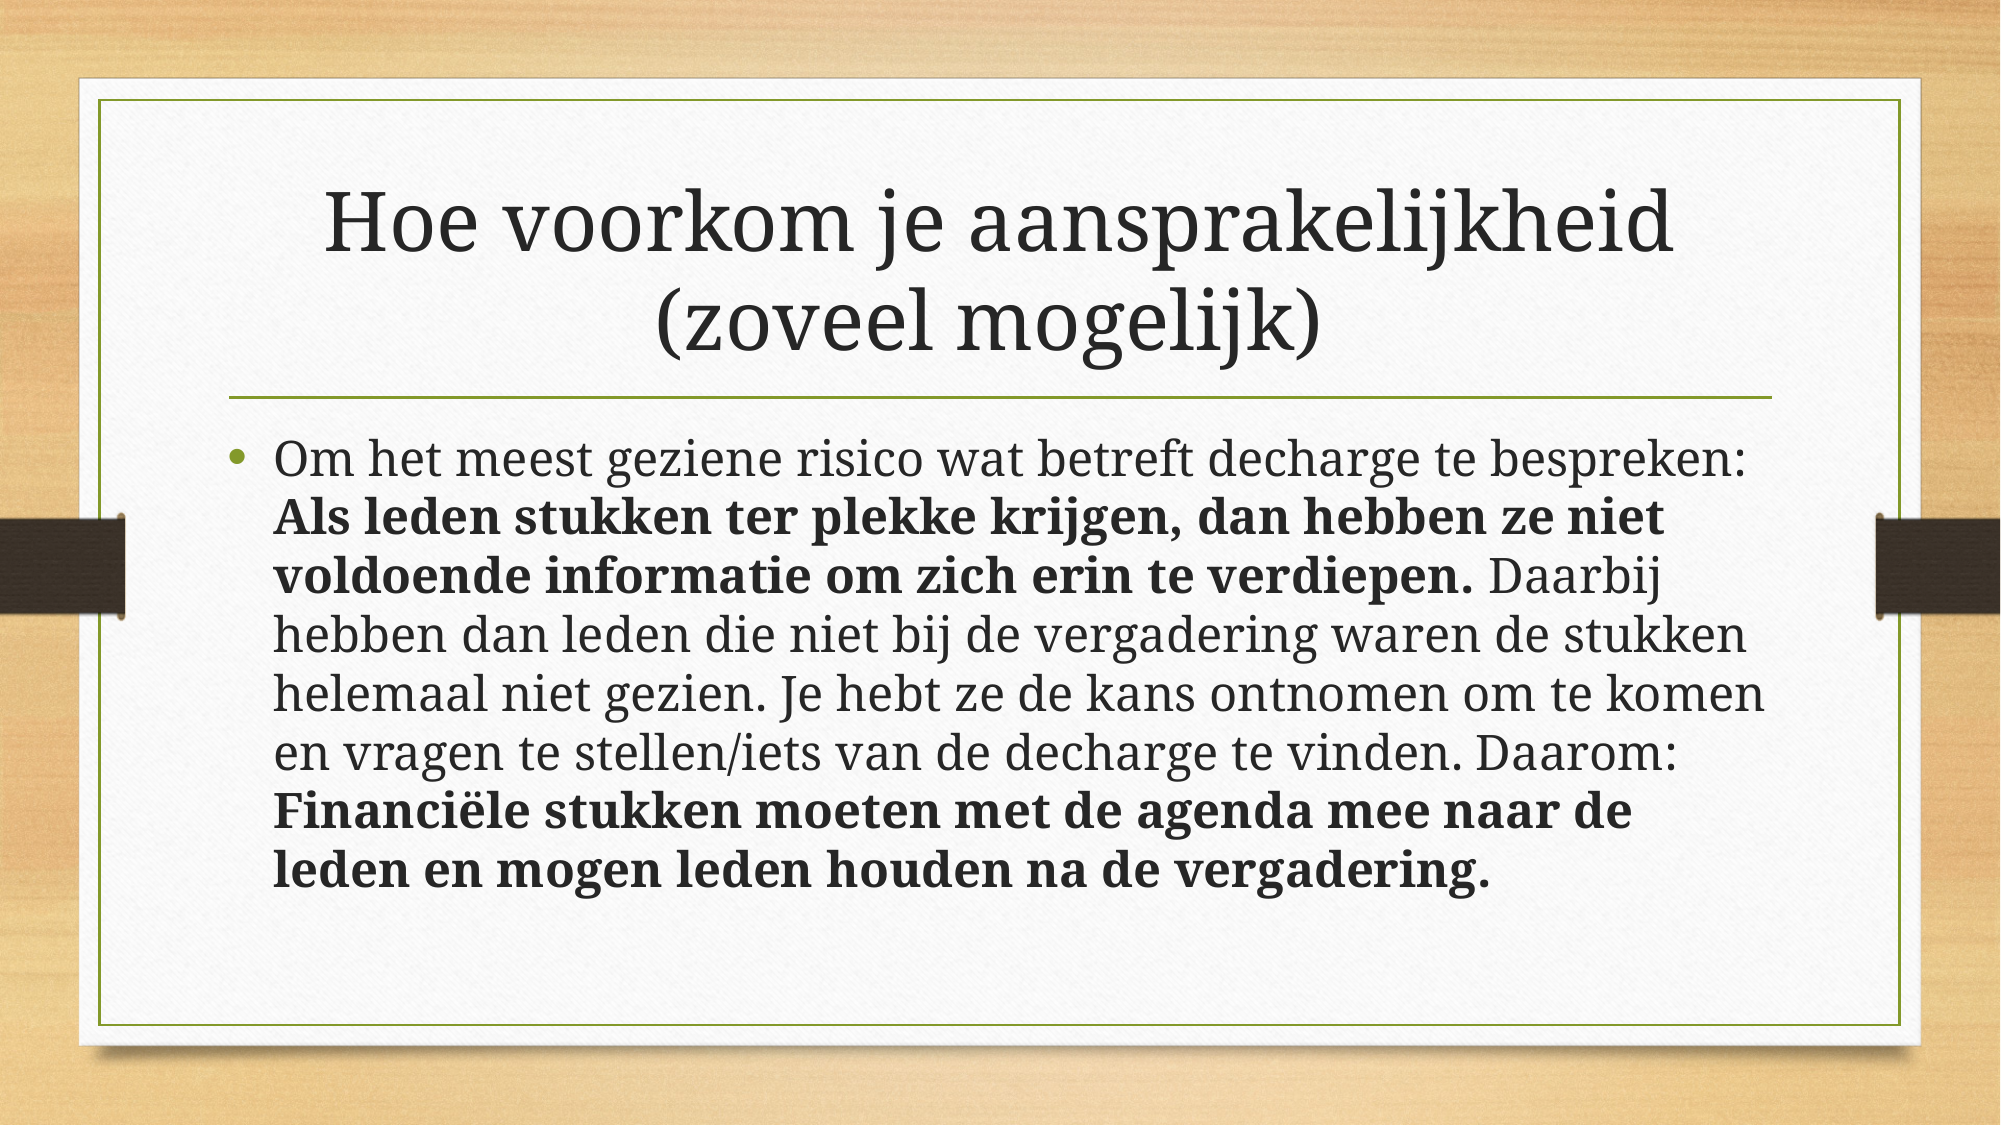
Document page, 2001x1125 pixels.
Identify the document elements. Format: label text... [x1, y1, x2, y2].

list Om het meest geziene risico wat betreft decharge te bespreken: Als leden stukken ter plekke krijgen, dan hebben ze niet voldoende informatie om zich erin te verdiepen. Daarbij hebben dan leden die niet bij de vergadering waren de stukken helemaal niet gezien. Je hebt ze de kans ontnomen om te komen en vragen te stellen/iets van de decharge te vinden. Daarom: Financiële stukken moeten met de agenda mee naar de leden en mogen leden houden na de vergadering. [212, 419, 1788, 964]
picture [0, 0, 2001, 1125]
title Hoe voorkom je aansprakelijkheid (zoveel mogelijk) [212, 161, 1788, 375]
